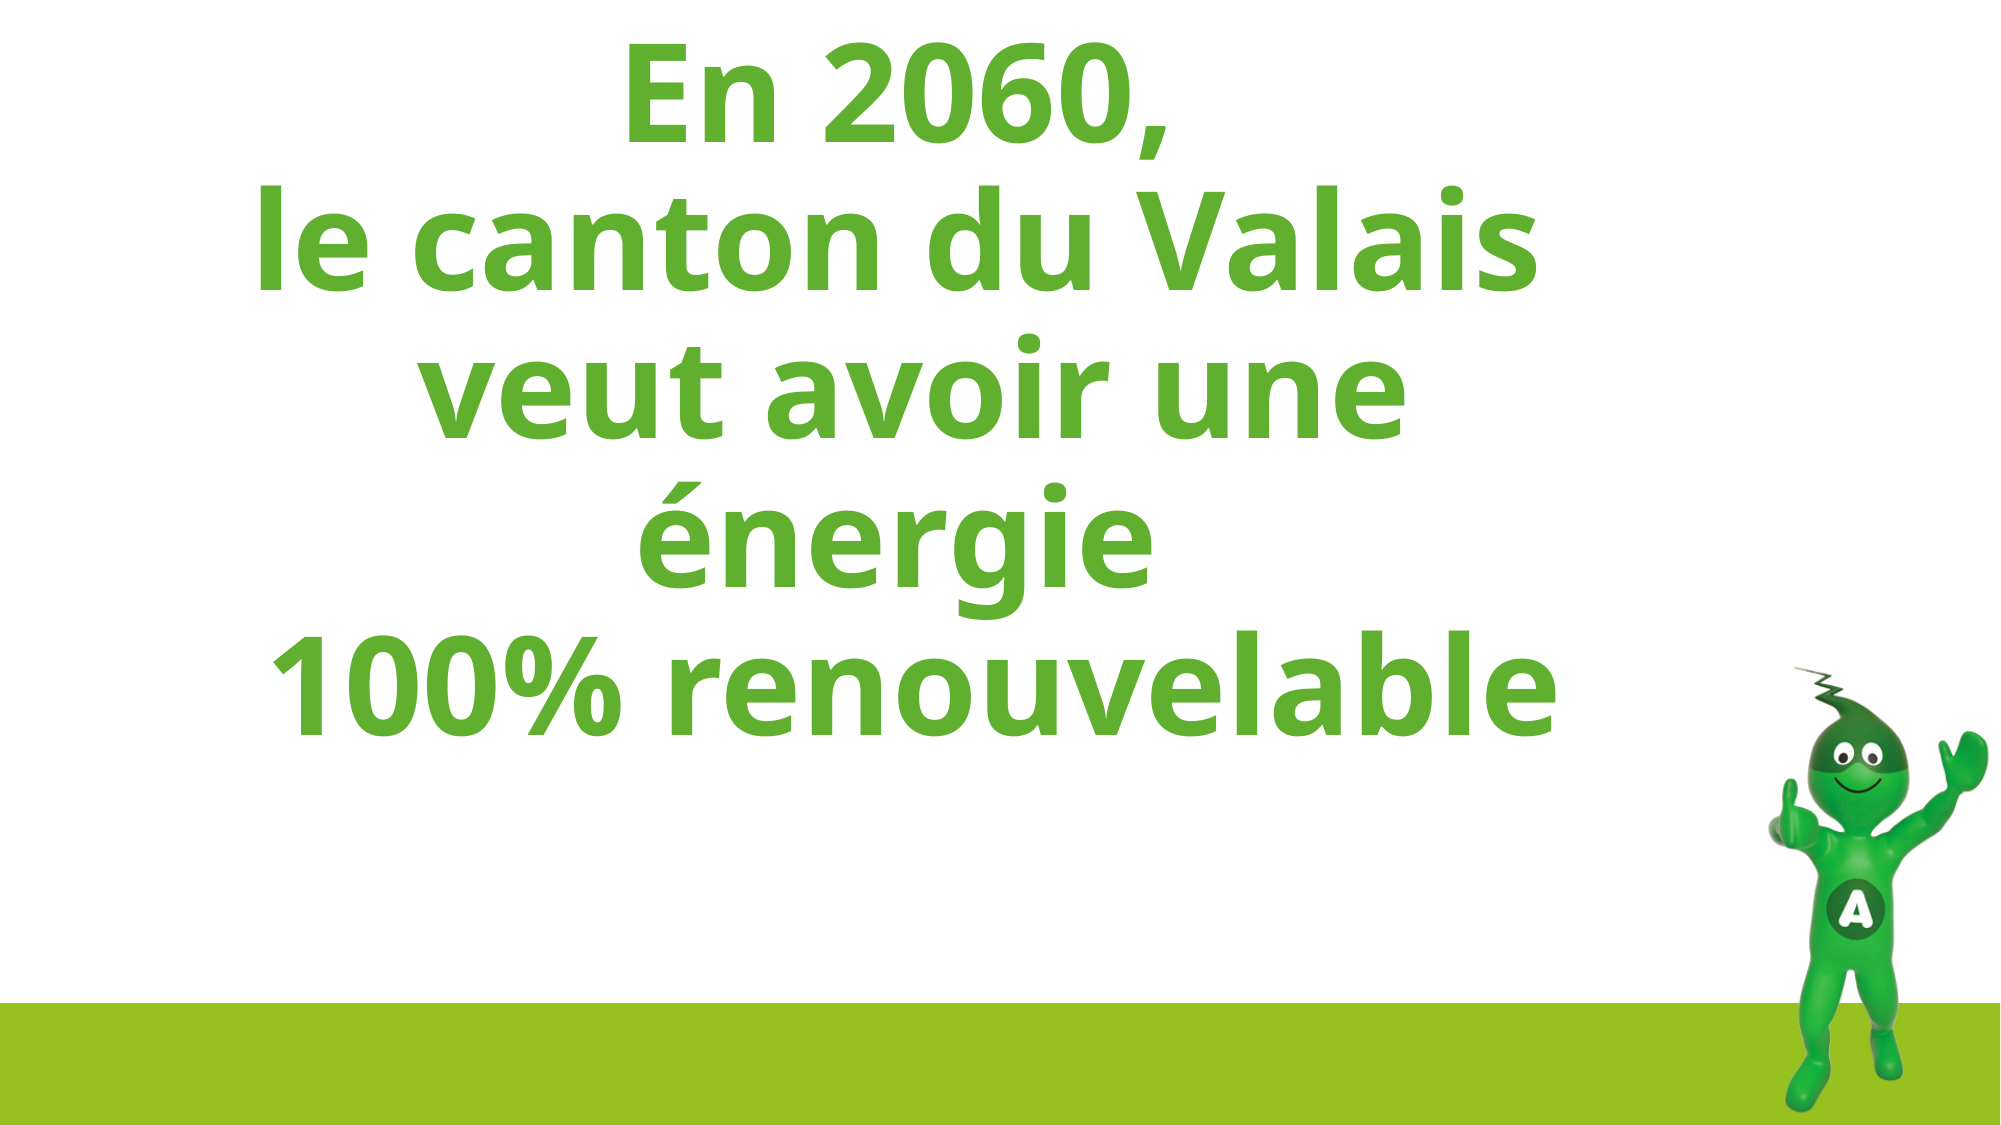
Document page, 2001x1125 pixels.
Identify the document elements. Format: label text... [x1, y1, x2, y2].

picture [0, 0, 2001, 1125]
title En 2060, le canton du Valais veut avoir une énergie 100% renouvelable [164, 381, 1665, 773]
